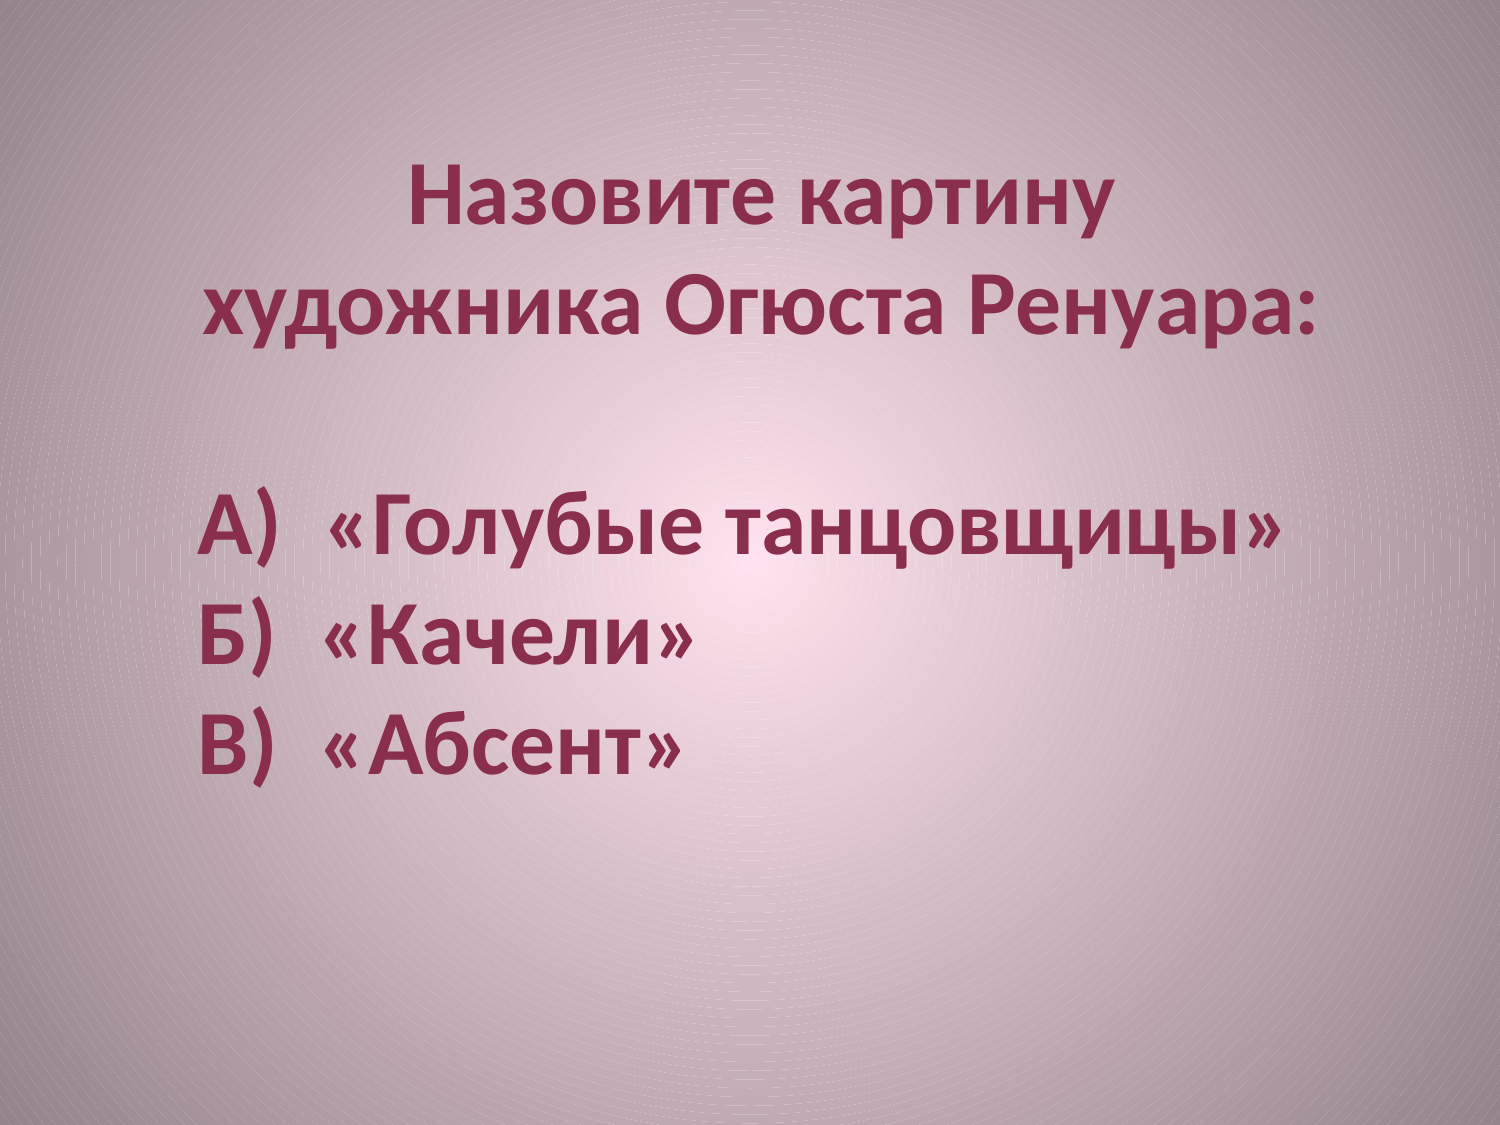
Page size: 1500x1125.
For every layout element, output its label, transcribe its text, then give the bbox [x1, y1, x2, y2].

text_box Назовите картину художника Огюста Ренуара: А) «Голубые танцовщицы» Б) «Качели» В) «Абсент» [182, 125, 1341, 800]
